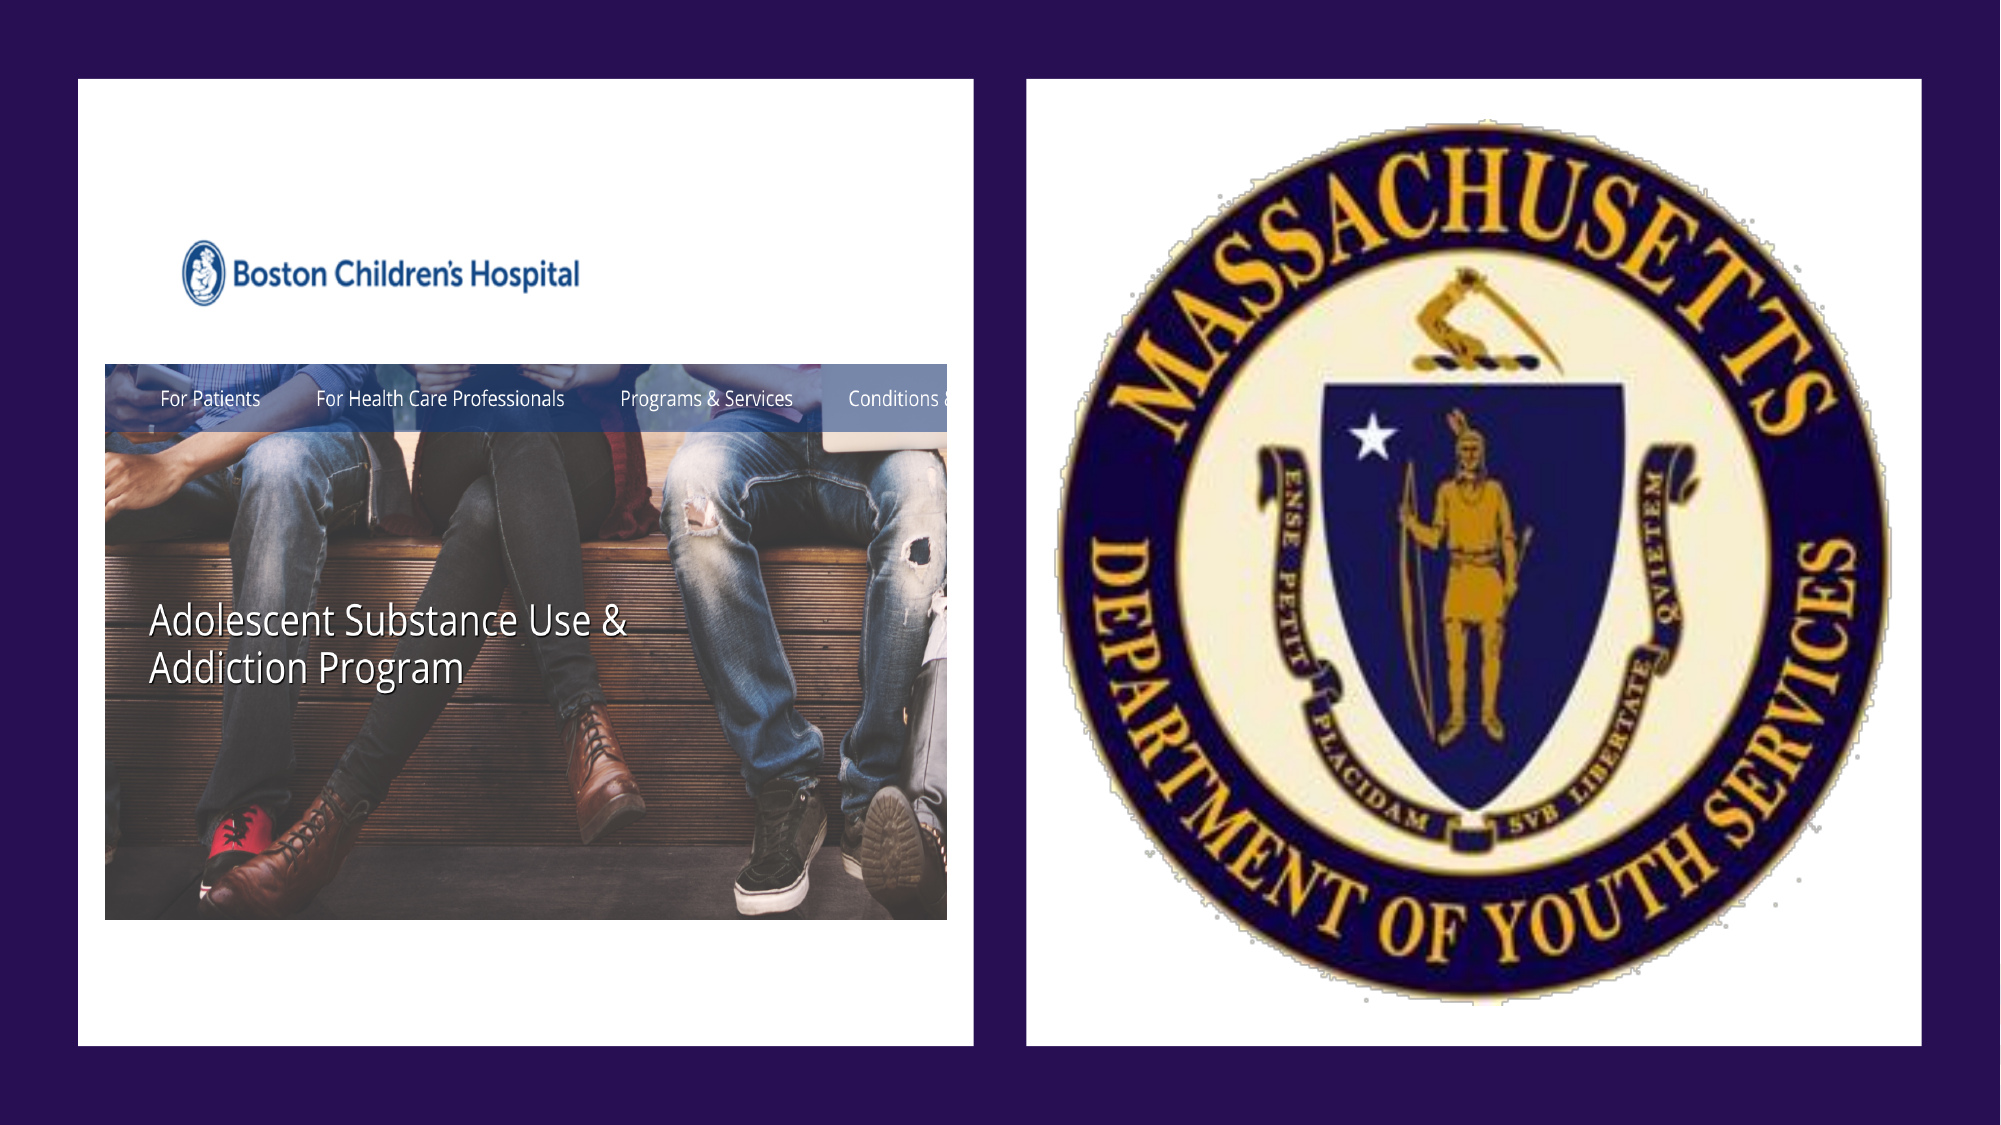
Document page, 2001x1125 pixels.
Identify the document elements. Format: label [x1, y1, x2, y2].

picture [1053, 119, 1895, 1006]
picture [105, 205, 947, 920]
text_box [0, 0, 2000, 1125]
text_box [1025, 78, 1923, 1047]
text_box [77, 78, 975, 1047]
